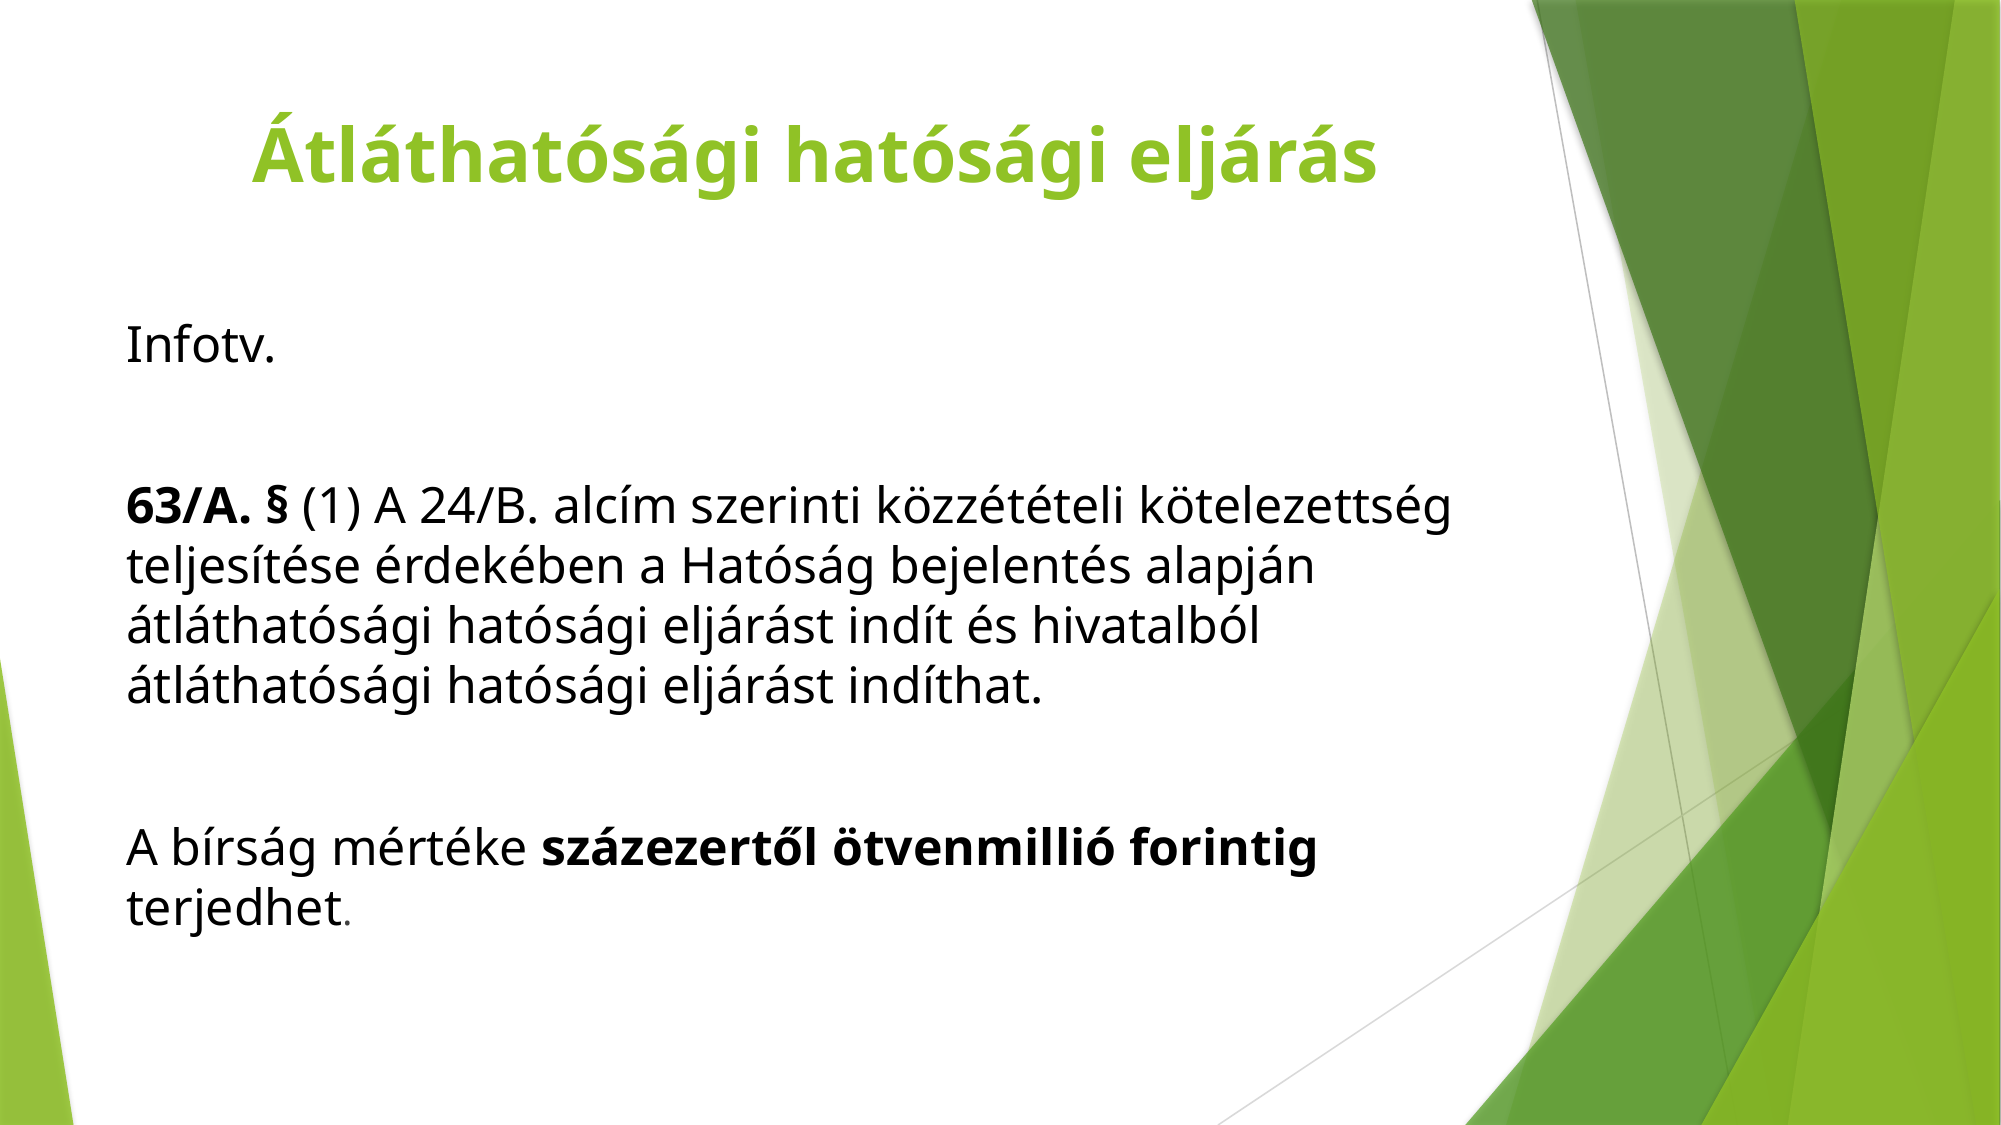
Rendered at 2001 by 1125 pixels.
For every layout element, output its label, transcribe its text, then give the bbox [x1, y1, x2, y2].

title Átláthatósági hatósági eljárás [111, 99, 1522, 304]
list Infotv. 63/A. § (1) A 24/B. alcím szerinti közzétételi kötelezettség teljesítése érdekében a Hatóság bejelentés alapján átláthatósági hatósági eljárást indít és hivatalból átláthatósági hatósági eljárást indíthat. A bírság mértéke százezertől ötvenmillió forintig terjedhet. [111, 304, 1522, 992]
